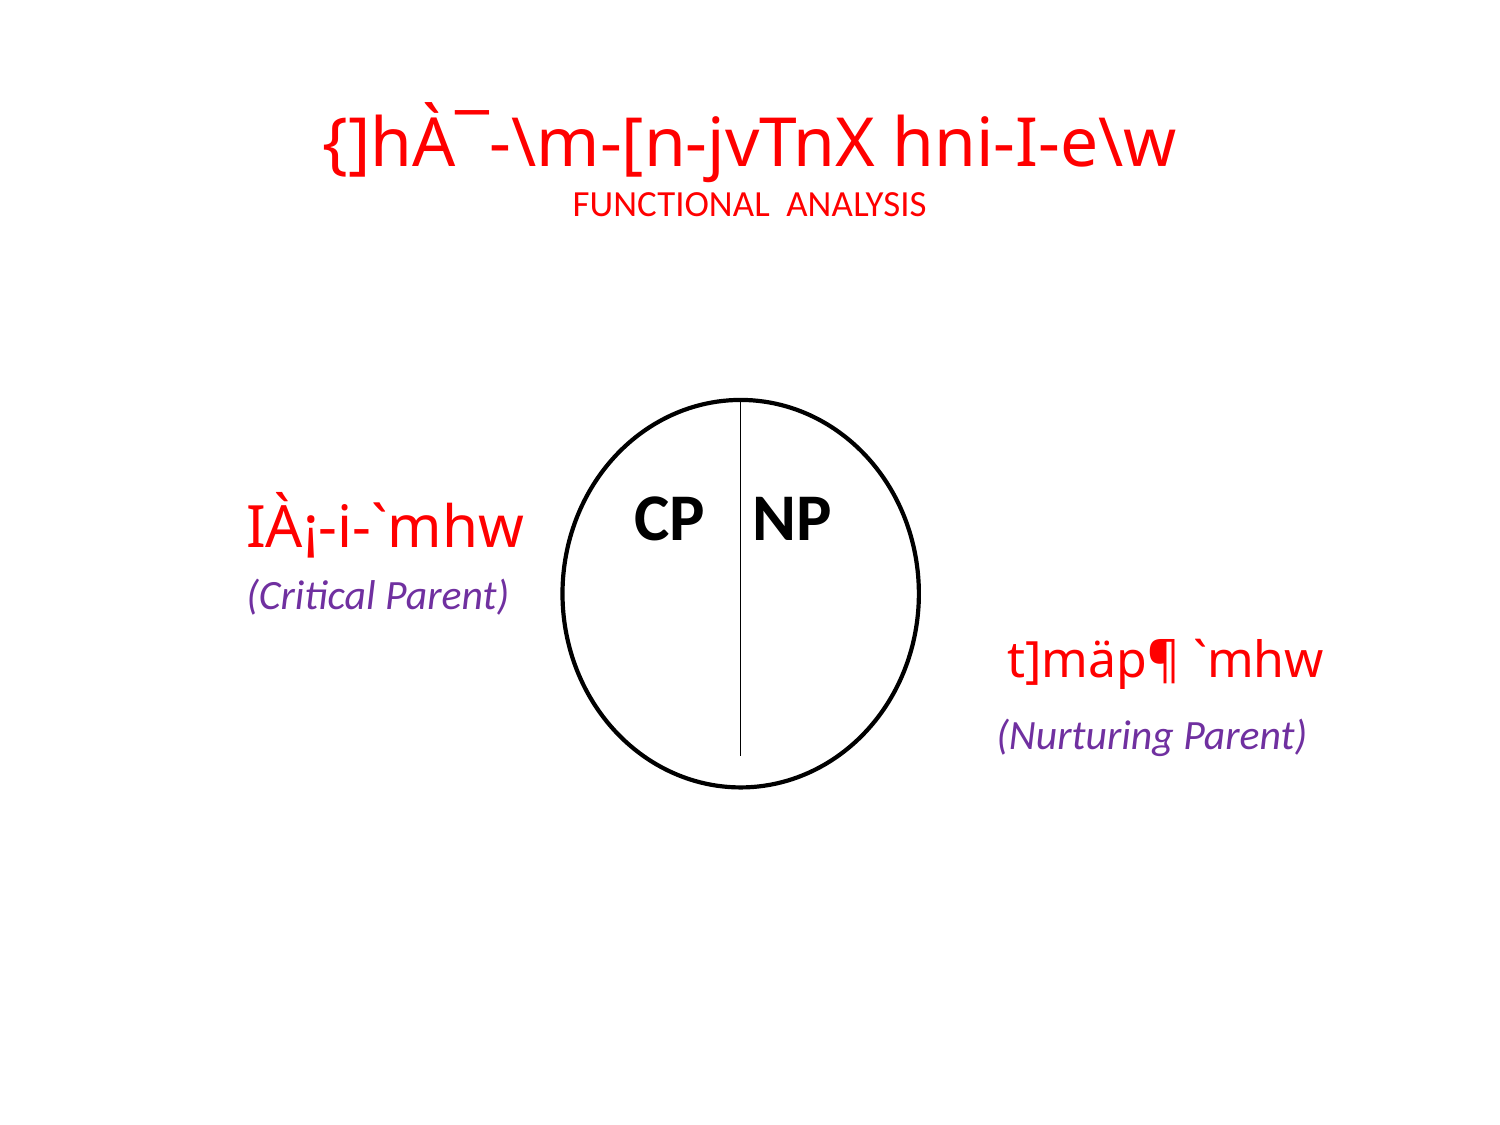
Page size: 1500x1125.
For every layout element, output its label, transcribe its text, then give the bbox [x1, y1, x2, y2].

list IÀ¡-i-`mhw (Critical Parent) t]mäp¶ `mhw (Nurturing Parent) [24, 224, 1388, 1088]
text_box CP NP [560, 603, 921, 790]
title {]hÀ¯-\m-[n-jvTnX hni-I-e\w FUNCTIONAL ANALYSIS [75, 45, 1425, 233]
text_box CP NP [560, 397, 921, 592]
